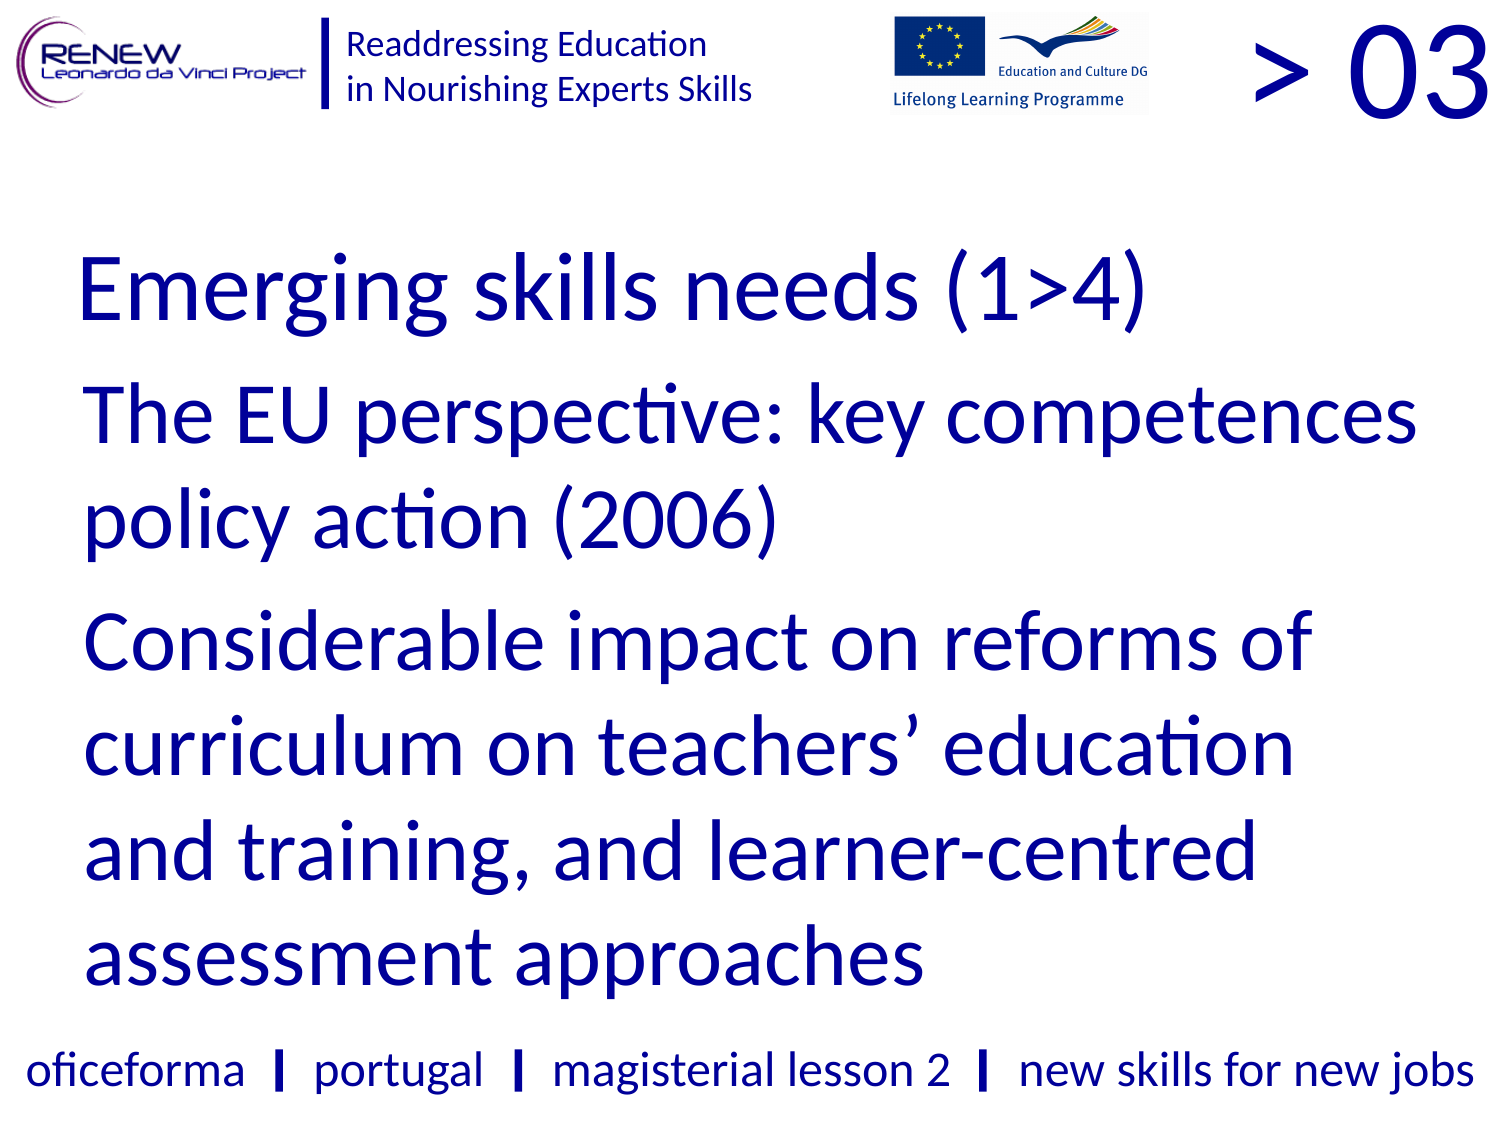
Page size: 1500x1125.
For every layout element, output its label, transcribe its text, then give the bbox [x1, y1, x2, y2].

text_box The EU perspective: key competences policy action (2006) [68, 348, 1464, 574]
text_box Considerable impact on reforms of curriculum on teachers’ education and training, and learner-centred assessment approaches [68, 575, 1464, 1011]
text_box > 03 [1183, 0, 1500, 155]
picture [890, 12, 1149, 115]
text_box Emerging skills needs (1>4) [61, 214, 1418, 347]
picture [11, 11, 312, 114]
